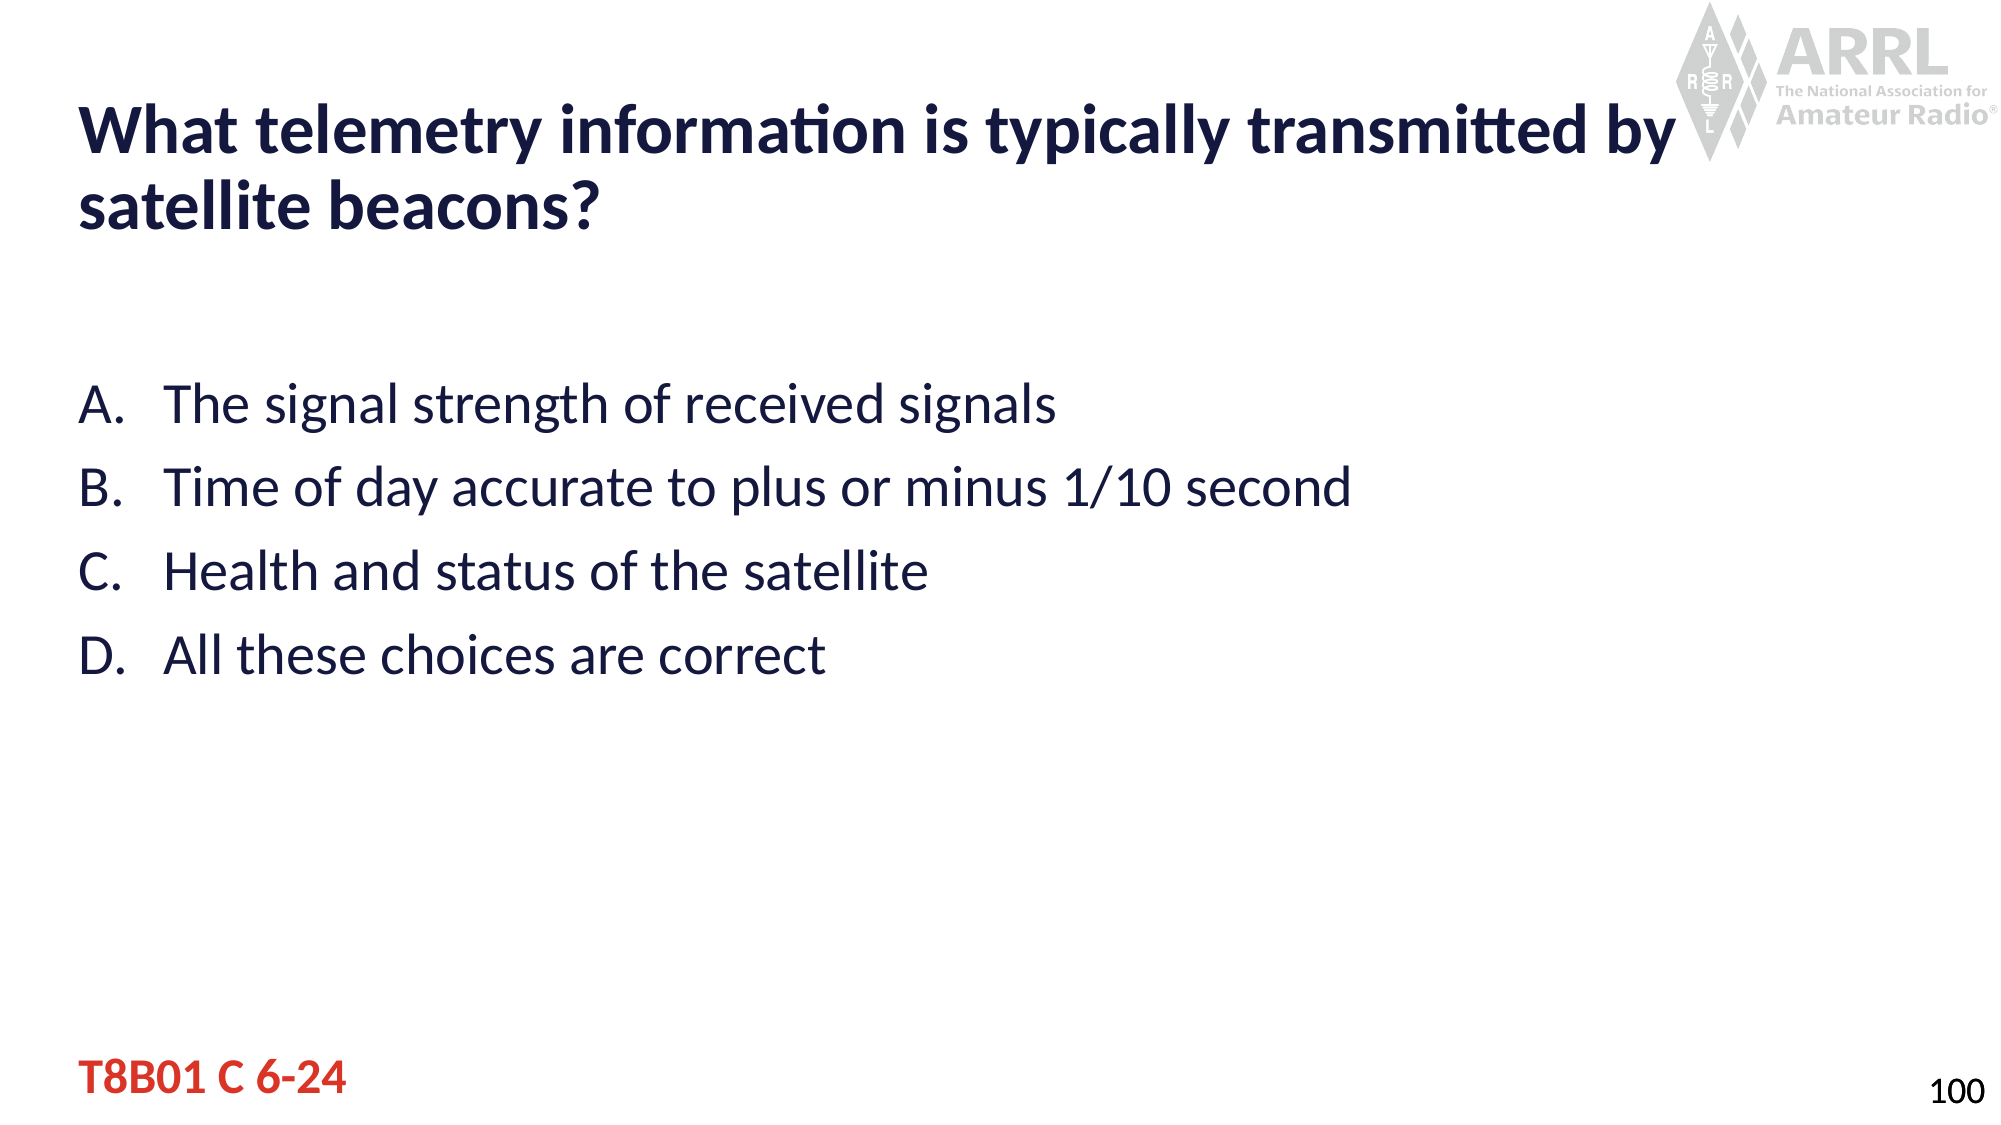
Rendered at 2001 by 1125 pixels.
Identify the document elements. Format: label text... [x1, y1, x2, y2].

list The signal strength of received signals Time of day accurate to plus or minus 1/10 second Health and status of the satellite All these choices are correct [63, 365, 1863, 989]
title What telemetry information is typically transmitted by satellite beacons? [63, 59, 1863, 278]
picture [1674, 0, 2000, 164]
text_box T8B01 C 6-24 [63, 1036, 921, 1112]
